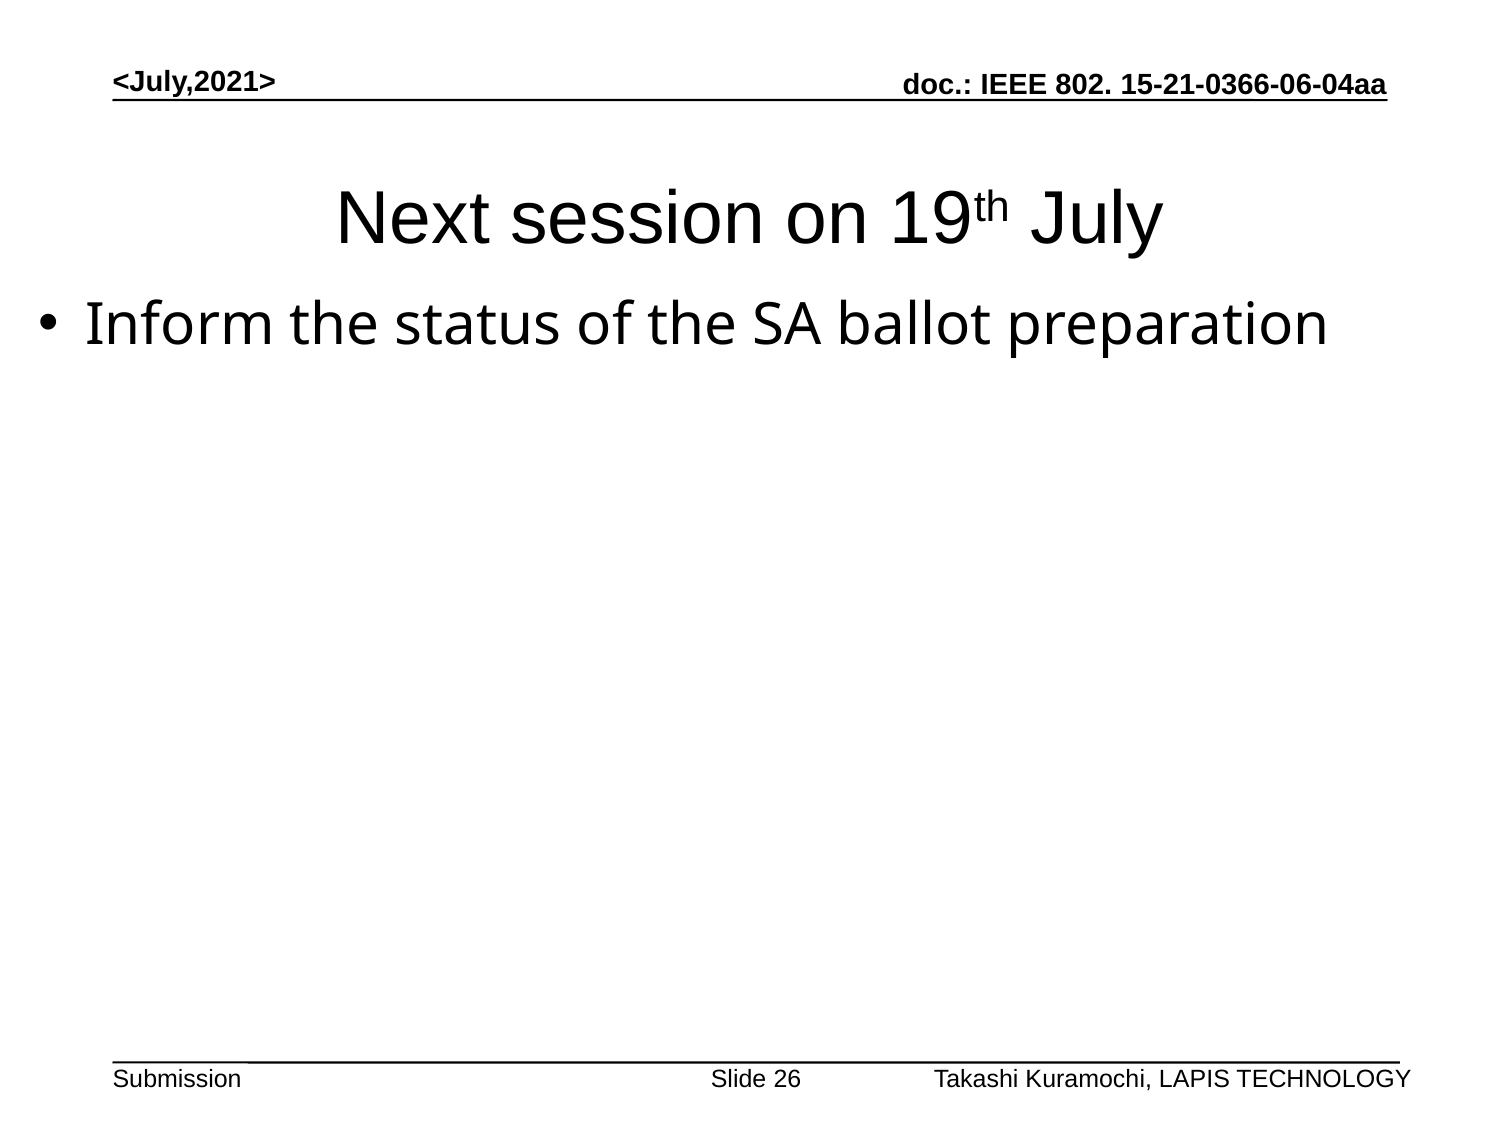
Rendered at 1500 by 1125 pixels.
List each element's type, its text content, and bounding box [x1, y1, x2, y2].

text_box Inform the status of the SA ballot preparation [23, 278, 1477, 434]
title Next session on 19th July [112, 149, 1388, 278]
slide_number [112, 62, 375, 98]
slide_number Slide 26 [709, 1062, 803, 1093]
footer Takashi Kuramochi, LAPIS TECHNOLOGY [820, 1062, 1413, 1125]
